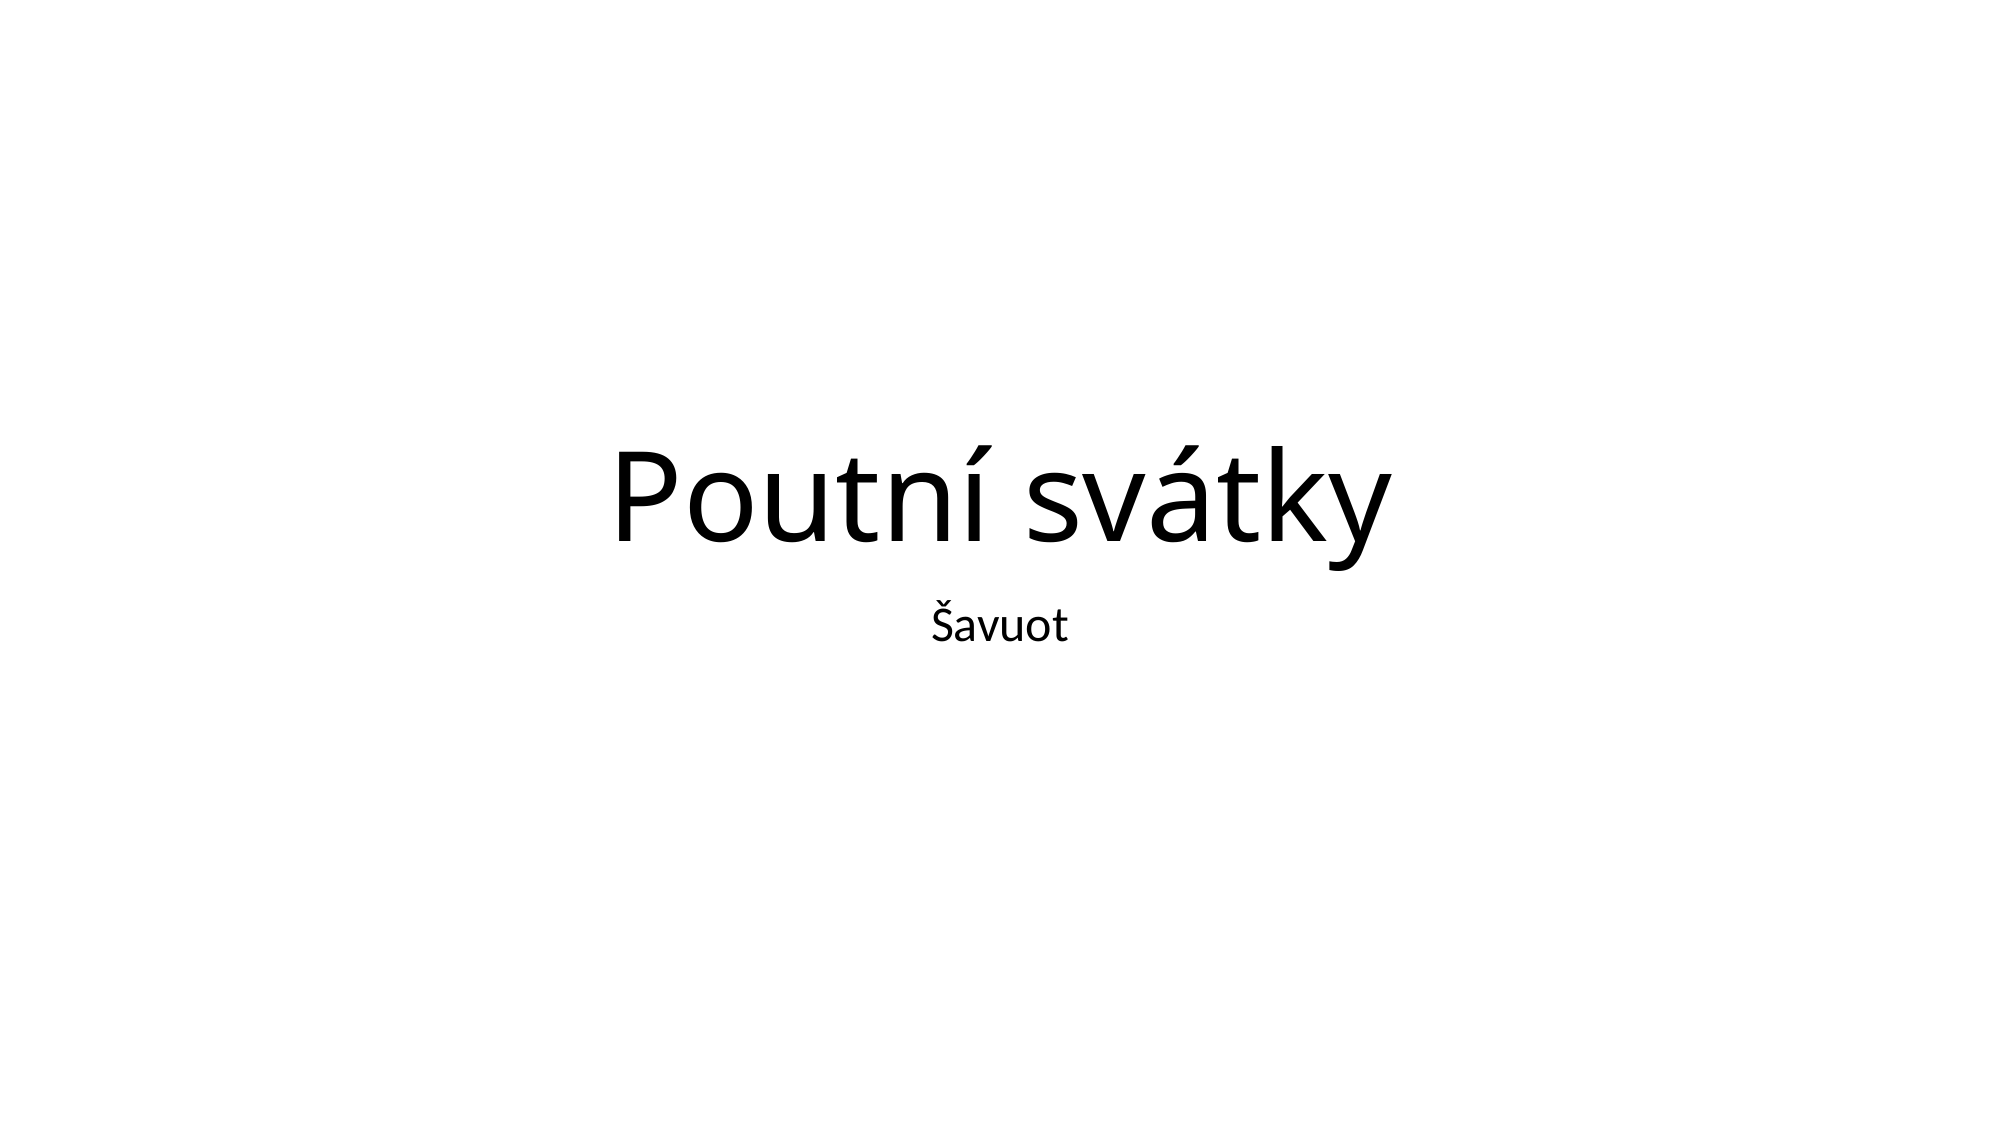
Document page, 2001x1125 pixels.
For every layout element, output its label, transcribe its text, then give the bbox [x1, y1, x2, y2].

subtitle Šavuot [249, 590, 1750, 863]
title Poutní svátky [249, 184, 1750, 576]
